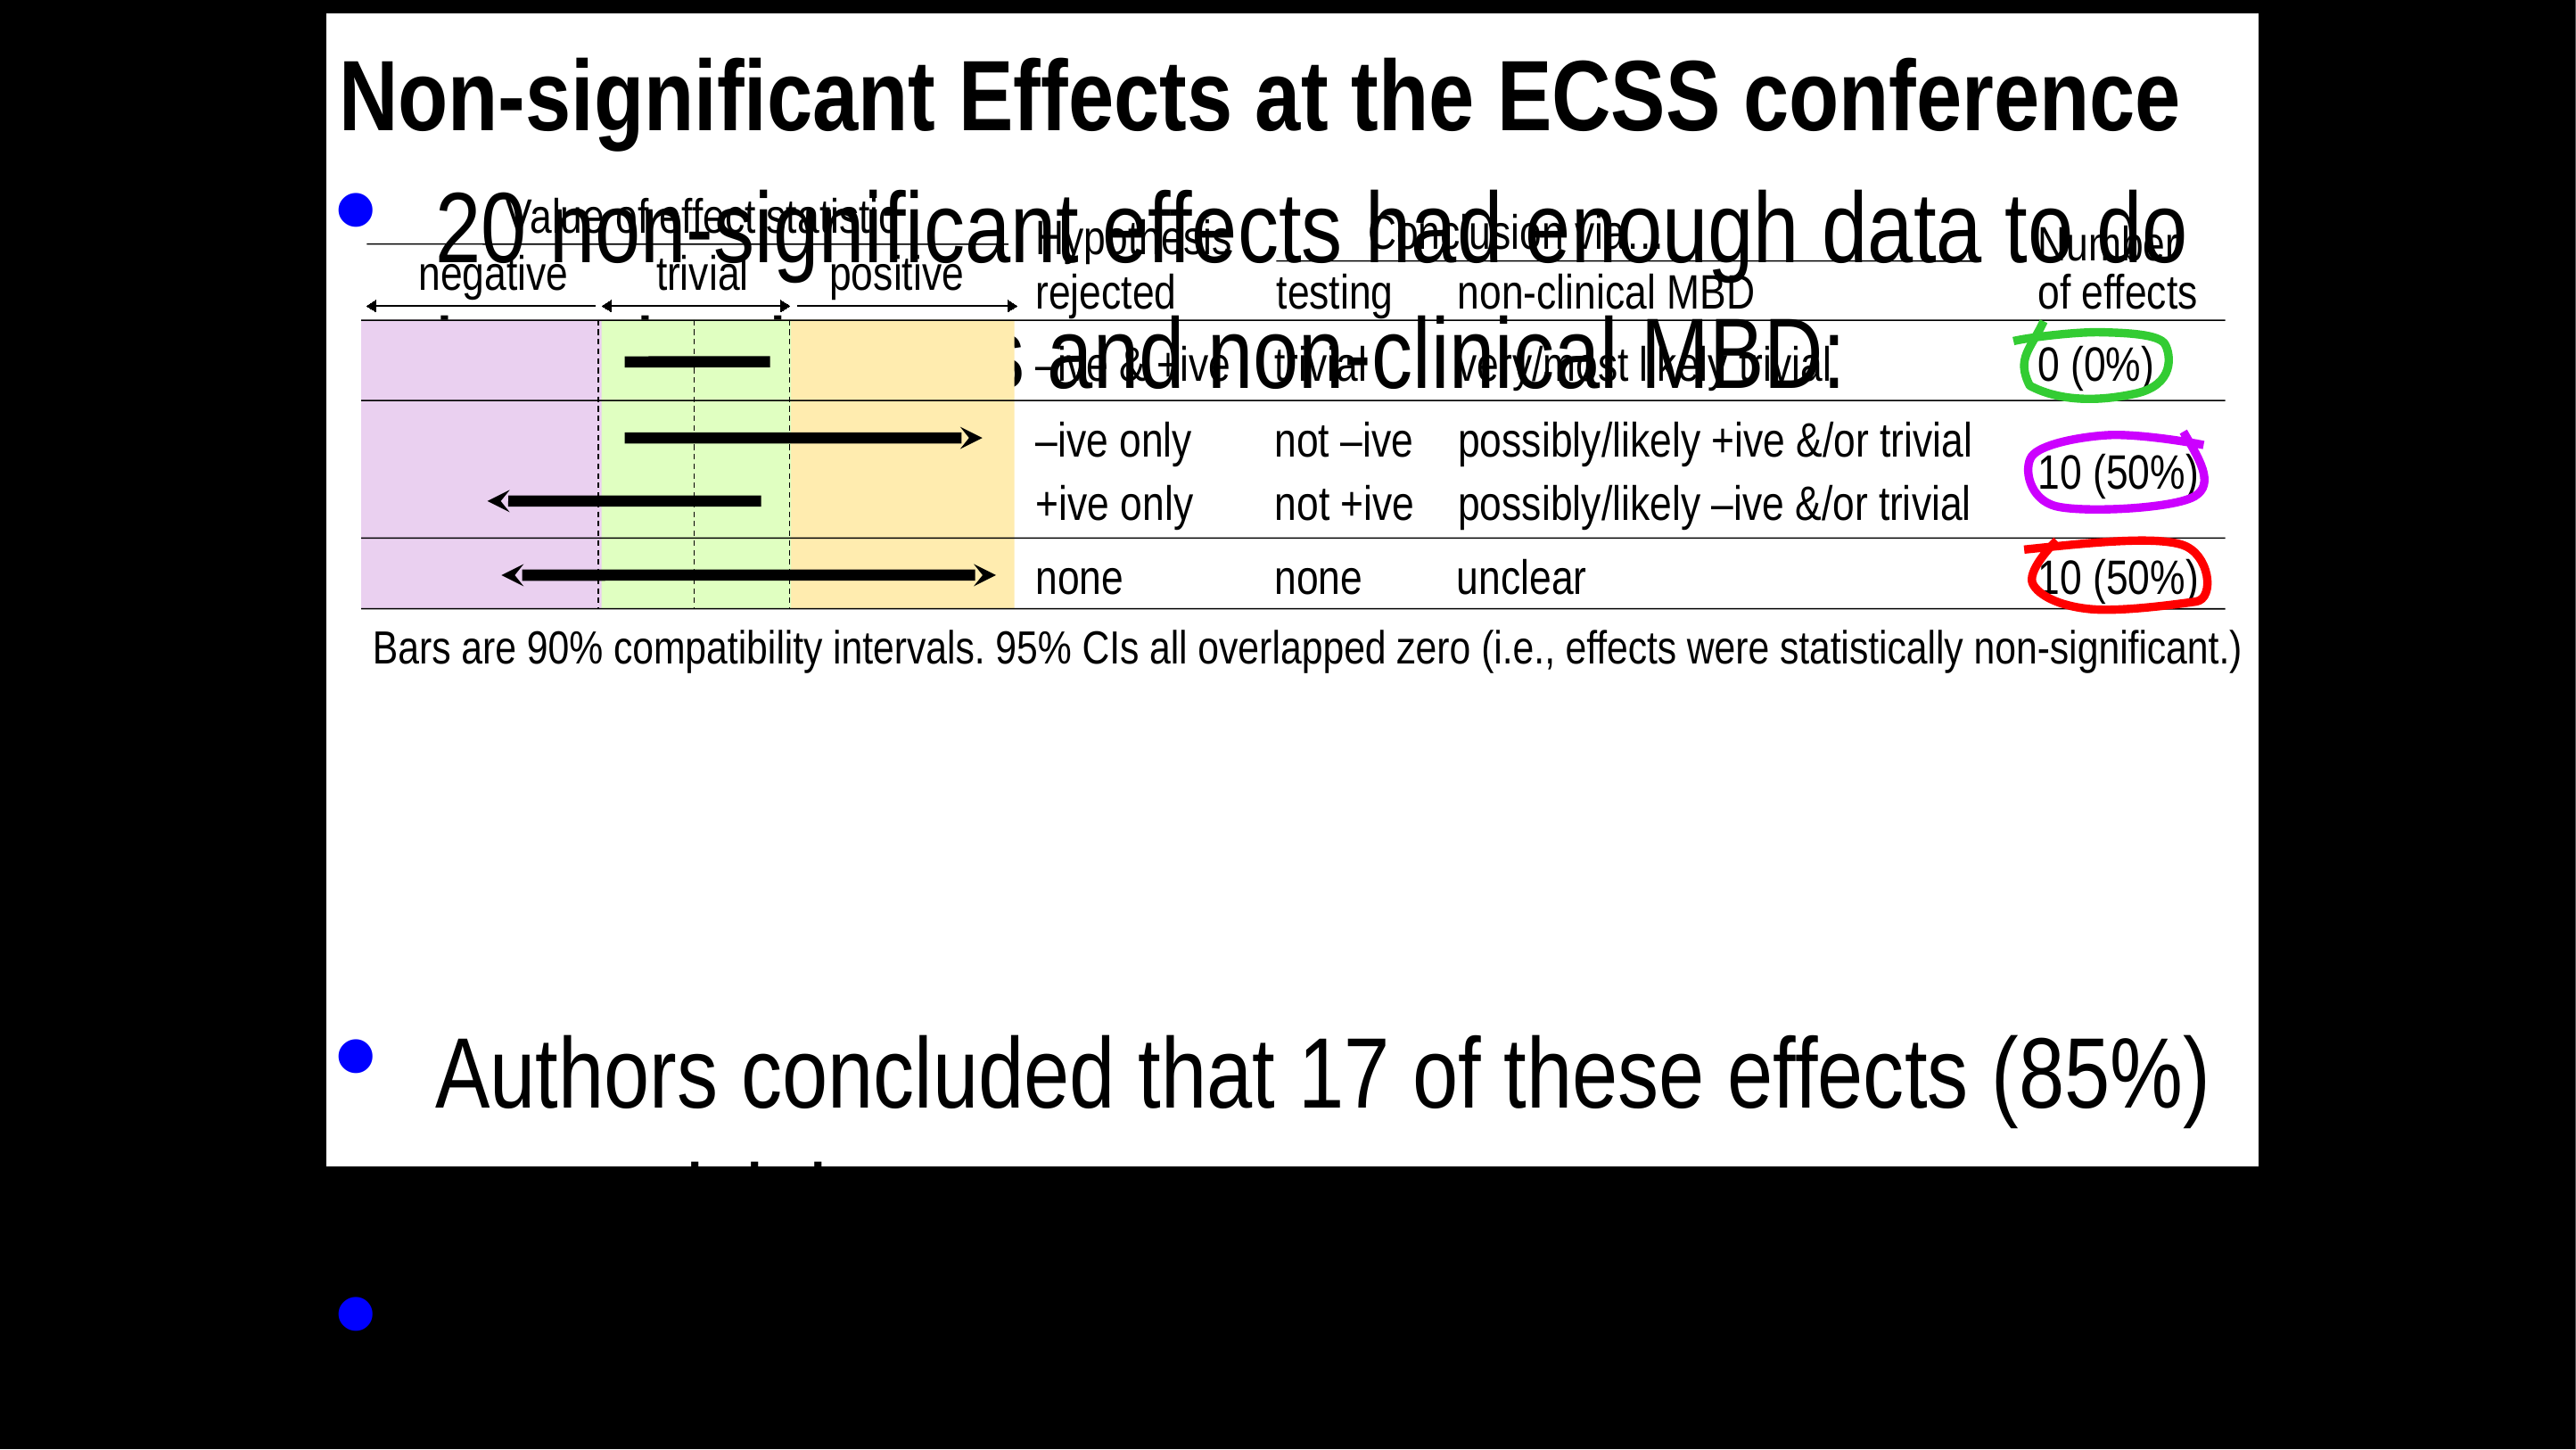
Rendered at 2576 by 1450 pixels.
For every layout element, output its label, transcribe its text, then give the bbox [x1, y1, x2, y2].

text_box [360, 185, 2226, 361]
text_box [360, 361, 2255, 675]
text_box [1273, 332, 1834, 361]
list Non-significant Effects at the ECSS conference 20 non-significant effects had enough data to do hypothesis tests and non-clinical MBD: Authors concluded that 17 of these effects (85%) were trivial. In terms of hypothesis testing or non-clinical MBD… That conclusion was justified none of the time. That conclusion was often (50%) misleading. That conclusion was often (50%) grossly misleading. Hence non-significance was unacceptably misleading for non-clinical assessment of effects. [325, 12, 2260, 1167]
